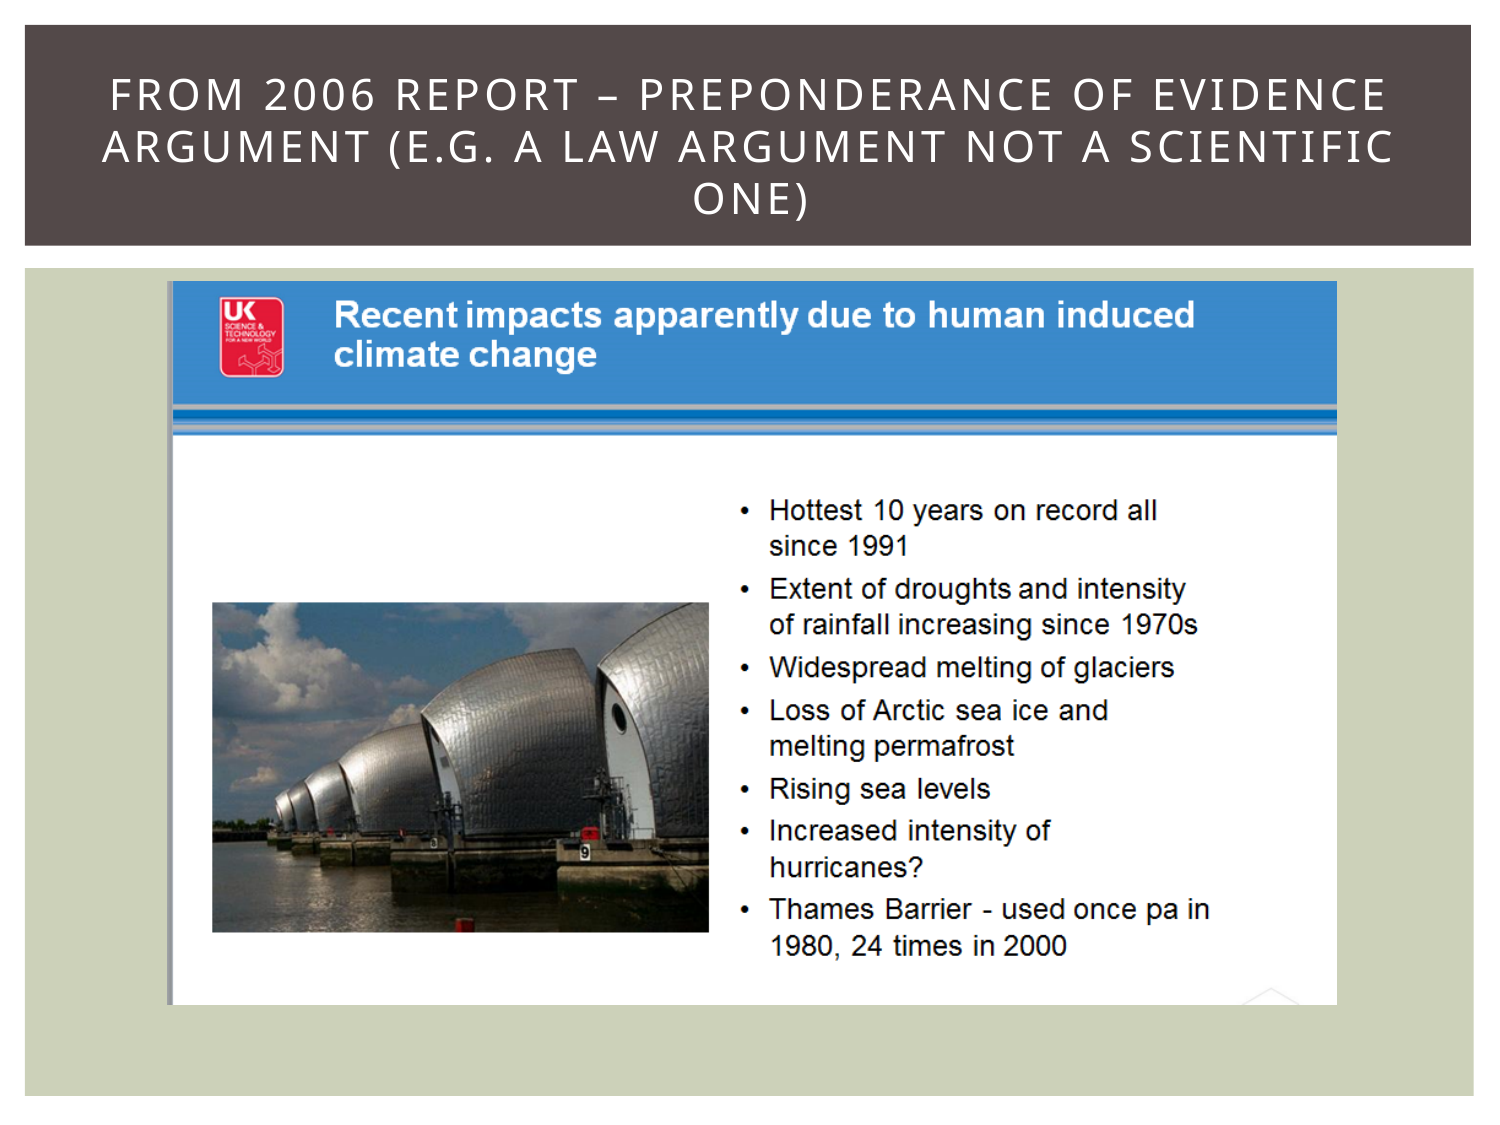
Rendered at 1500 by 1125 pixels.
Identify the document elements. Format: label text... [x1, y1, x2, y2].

title From 2006 report – preponderance of evidence argument (e.g. a Law argument not a scientific one) [62, 58, 1438, 232]
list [167, 281, 1337, 1006]
